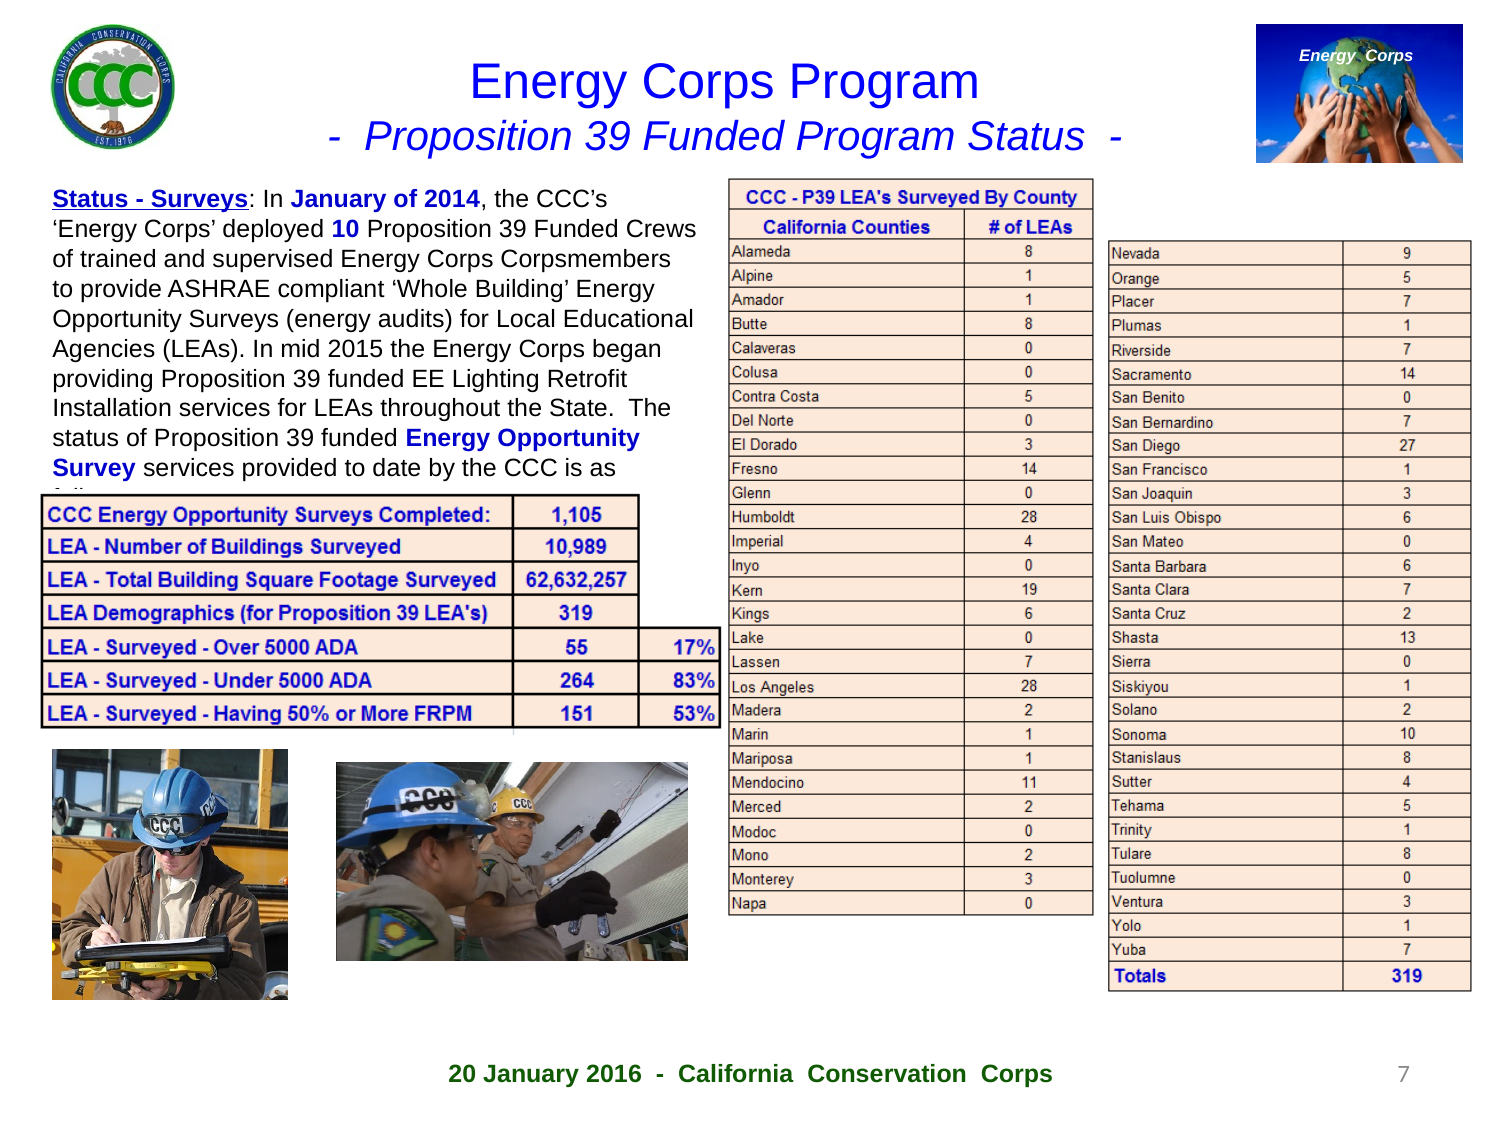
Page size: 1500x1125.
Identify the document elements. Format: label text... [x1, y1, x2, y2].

picture [1105, 237, 1476, 995]
picture [49, 24, 176, 151]
text_box 20 January 2016 - California Conservation Corps [412, 1050, 1138, 1095]
text_box Status - Surveys: In January of 2014, the CCC’s ‘Energy Corps’ deployed 10 Proposition 39 Funded Crews of trained and supervised Energy Corps Corpsmembers to provide ASHRAE compliant ‘Whole Building’ Energy Opportunity Surveys (energy audits) for Local Educational Agencies (LEAs). In mid 2015 the Energy Corps began providing Proposition 39 funded EE Lighting Retrofit Installation services for LEAs throughout the State. The status of Proposition 39 funded Energy Opportunity Survey services provided to date by the CCC is as follows: [37, 174, 713, 489]
picture [37, 174, 1098, 919]
text_box Energy Corps Program - Proposition 39 Funded Program Status - [212, 45, 1238, 163]
picture [1255, 24, 1464, 163]
picture [52, 749, 288, 1001]
slide_number 7 [1074, 1042, 1425, 1103]
picture [335, 762, 688, 961]
